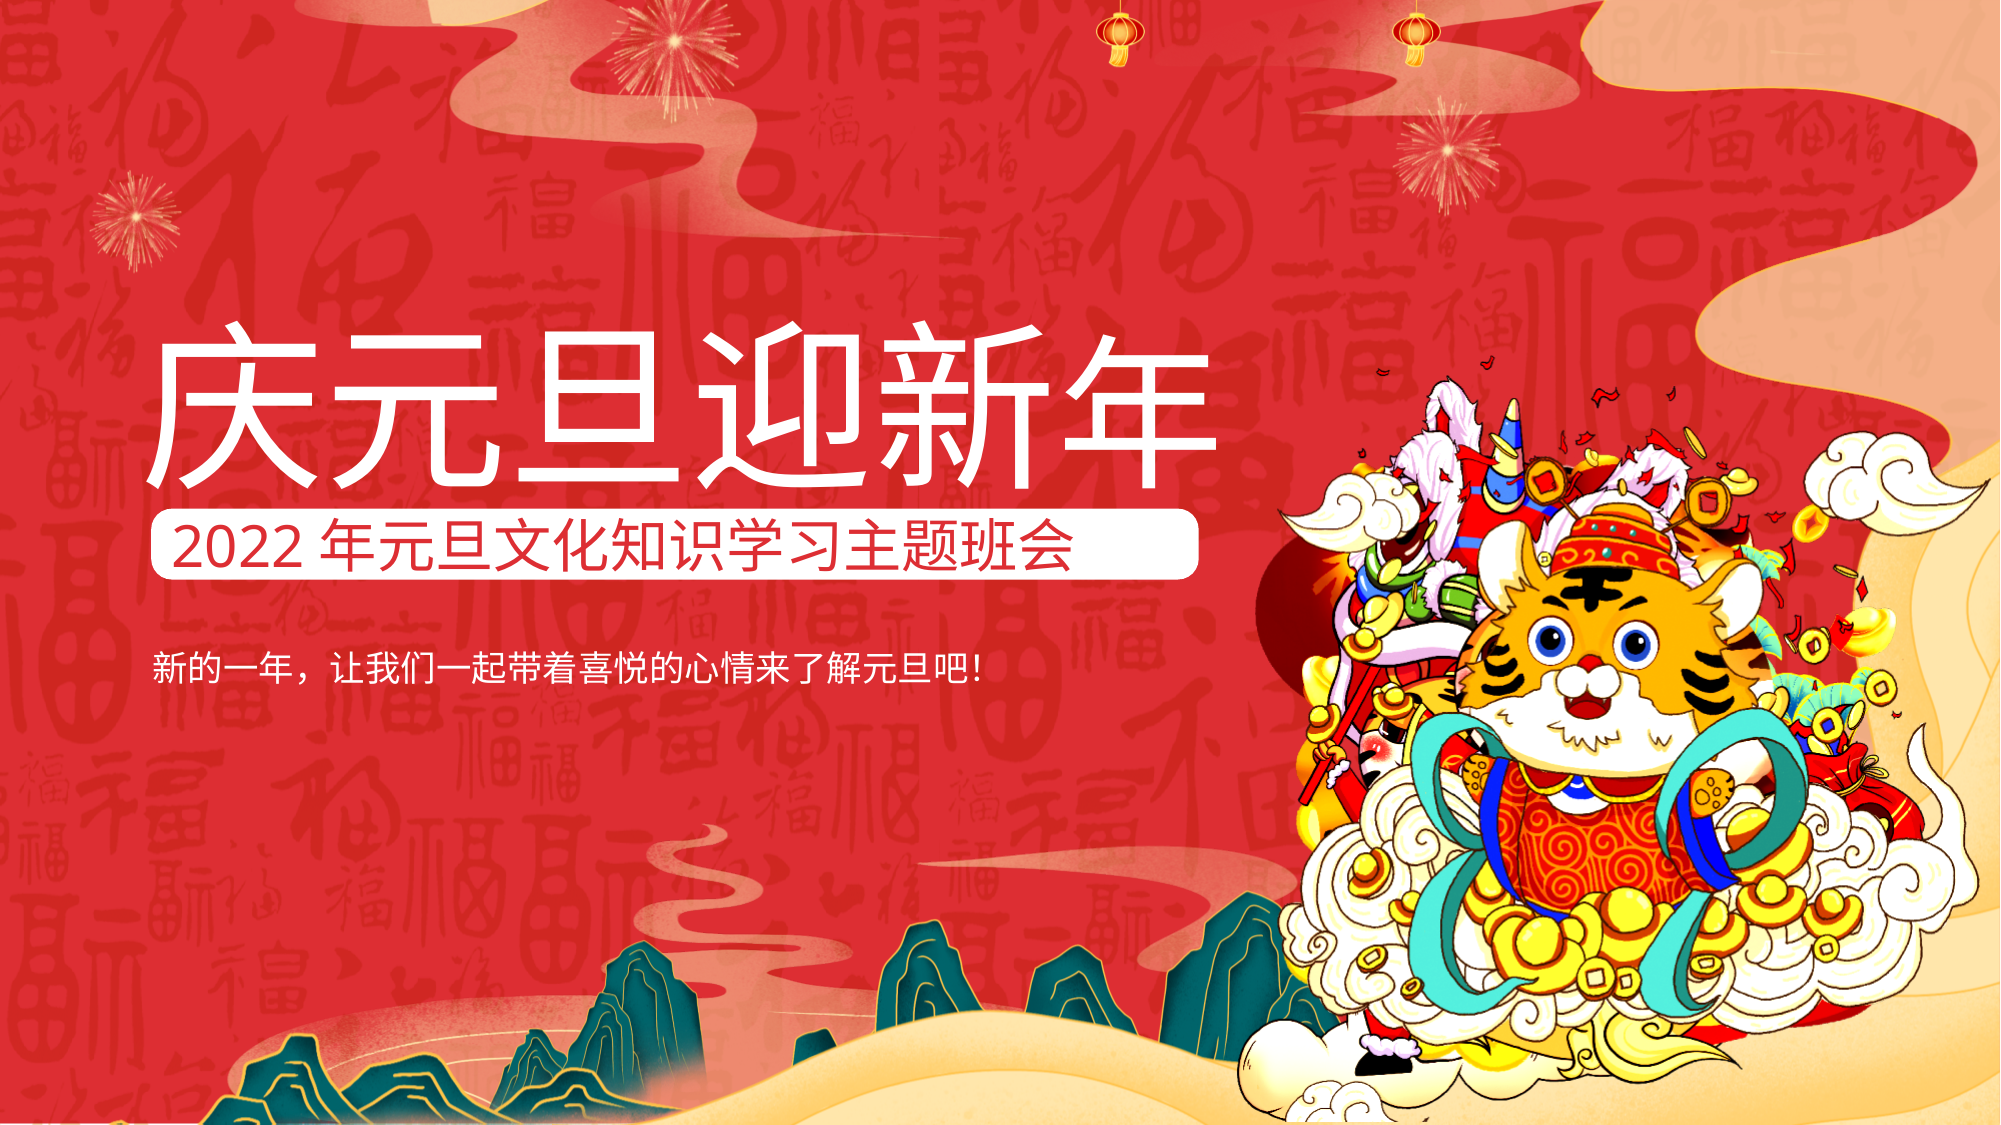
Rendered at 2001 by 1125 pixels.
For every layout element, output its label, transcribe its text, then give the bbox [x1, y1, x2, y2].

title 庆元旦迎新年 [124, 285, 1241, 483]
text_box 新的一年，让我们一起带着喜悦的心情来了解元旦吧！ [137, 609, 1024, 696]
text_box 2022年元旦文化知识学习主题班会 [150, 507, 1200, 581]
picture [0, 0, 2001, 1125]
